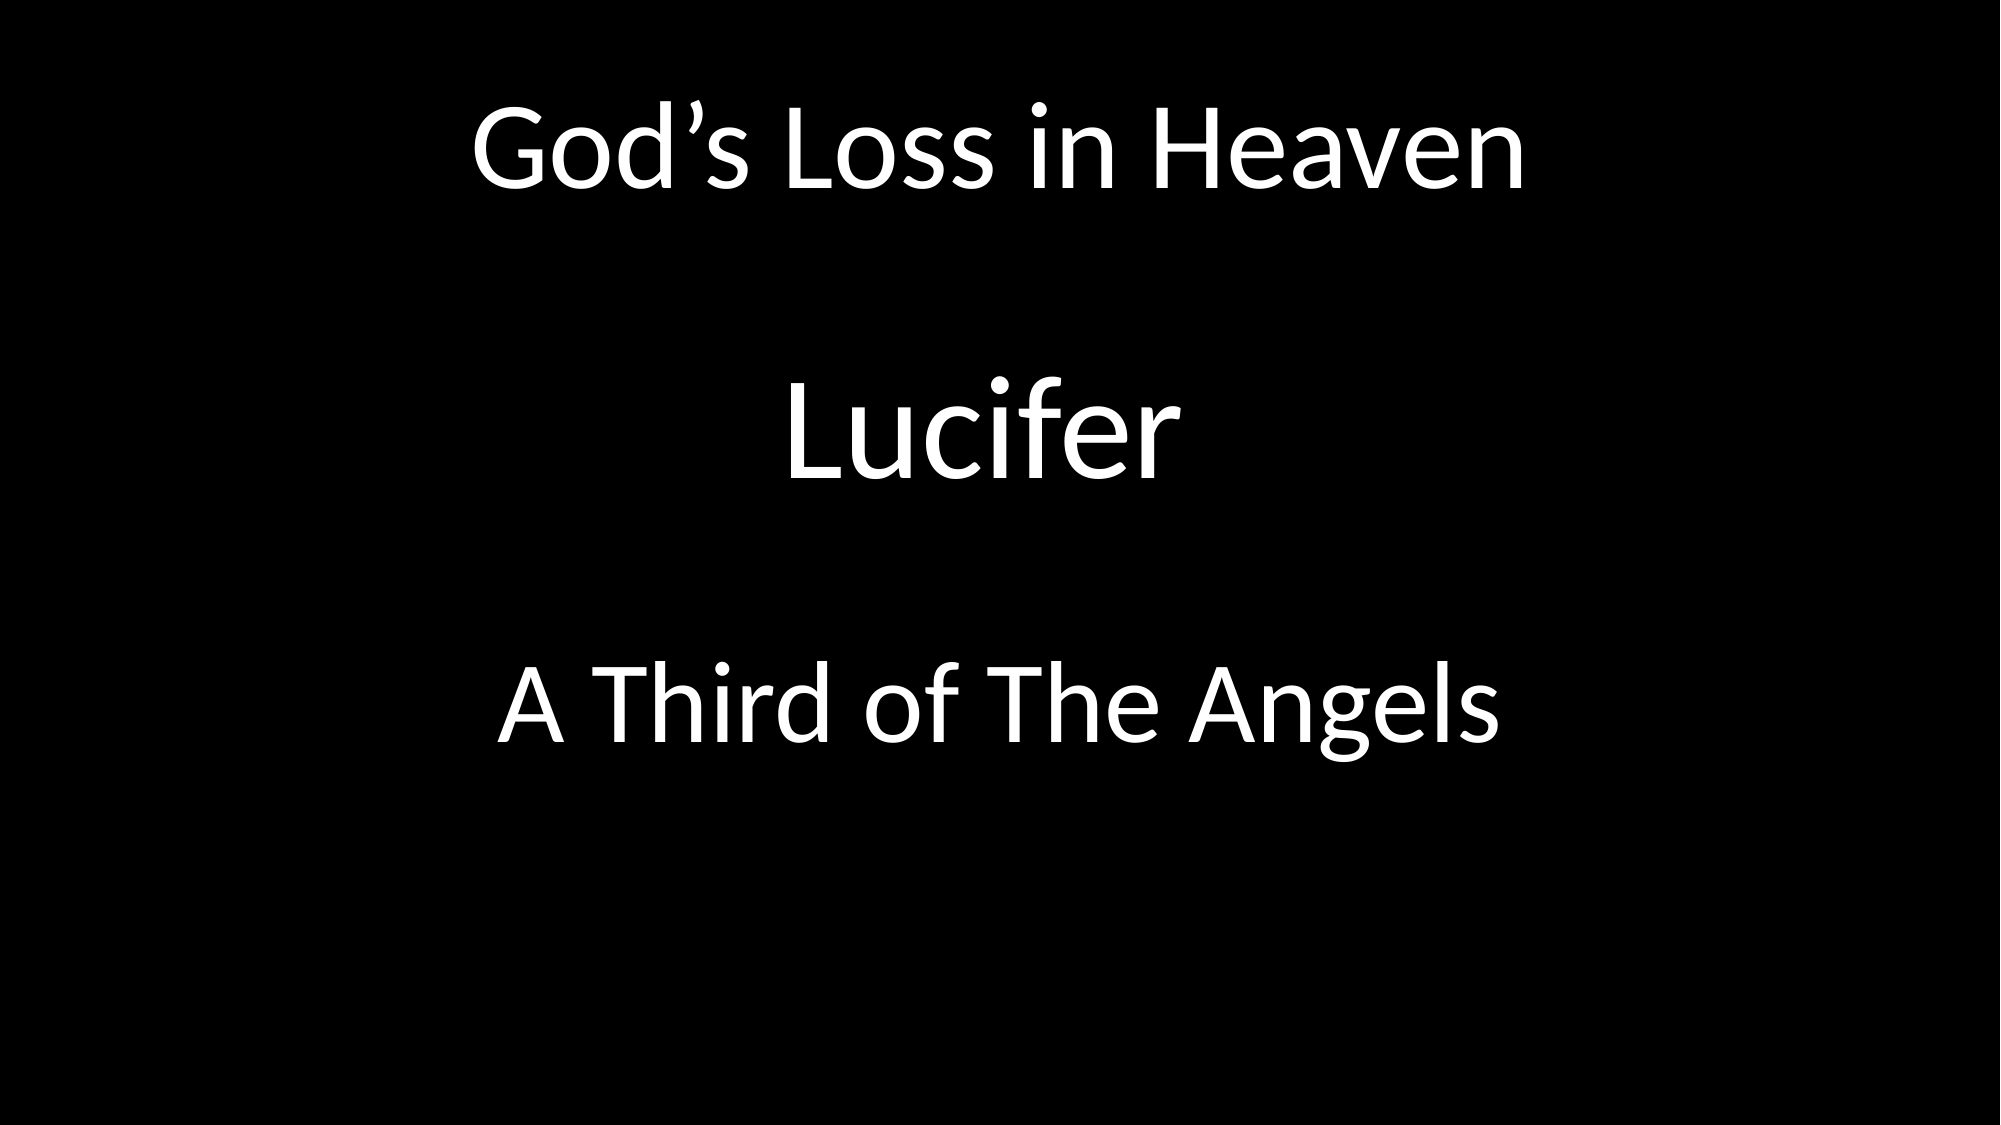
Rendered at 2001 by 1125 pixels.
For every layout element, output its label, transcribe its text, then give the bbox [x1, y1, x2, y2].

list Lucifer A Third of The Angels [99, 323, 1900, 1005]
title God’s Loss in Heaven [99, 45, 1900, 233]
